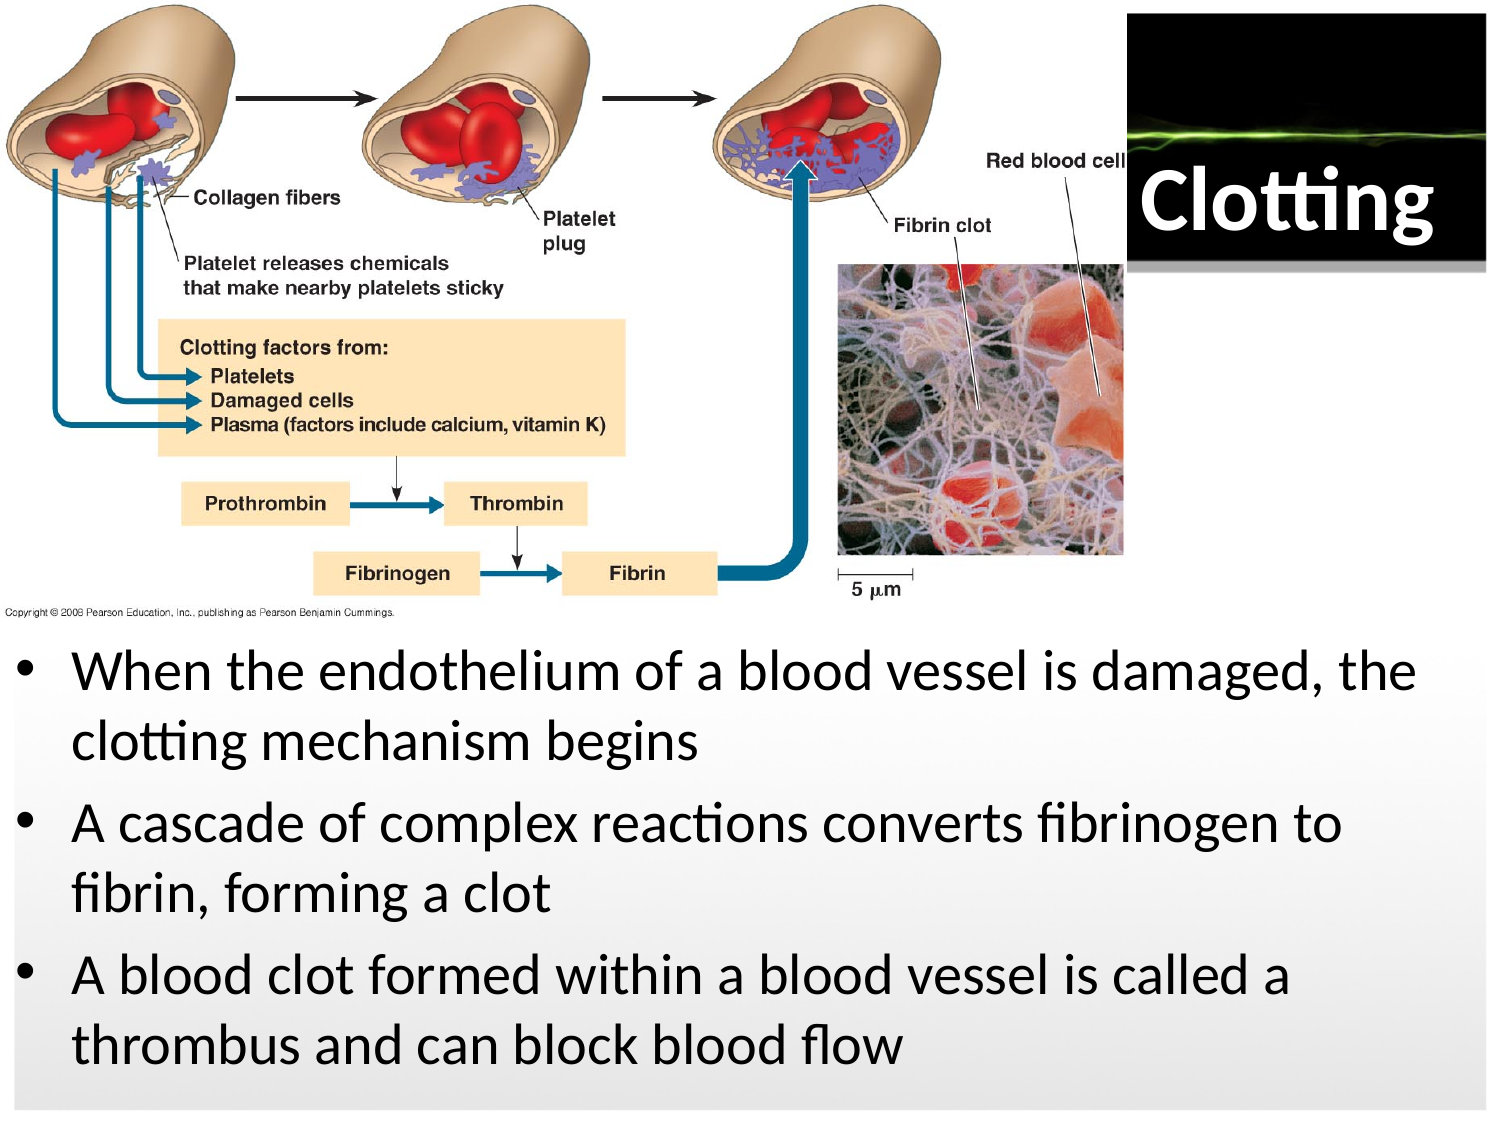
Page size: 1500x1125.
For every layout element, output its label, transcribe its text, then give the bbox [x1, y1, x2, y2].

picture [0, 0, 1500, 626]
list When the endothelium of a blood vessel is damaged, the clotting mechanism begins A cascade of complex reactions converts fibrinogen to fibrin, forming a clot A blood clot formed within a blood vessel is called a thrombus and can block blood flow [0, 624, 1500, 1125]
title Clotting [1131, 124, 1463, 263]
